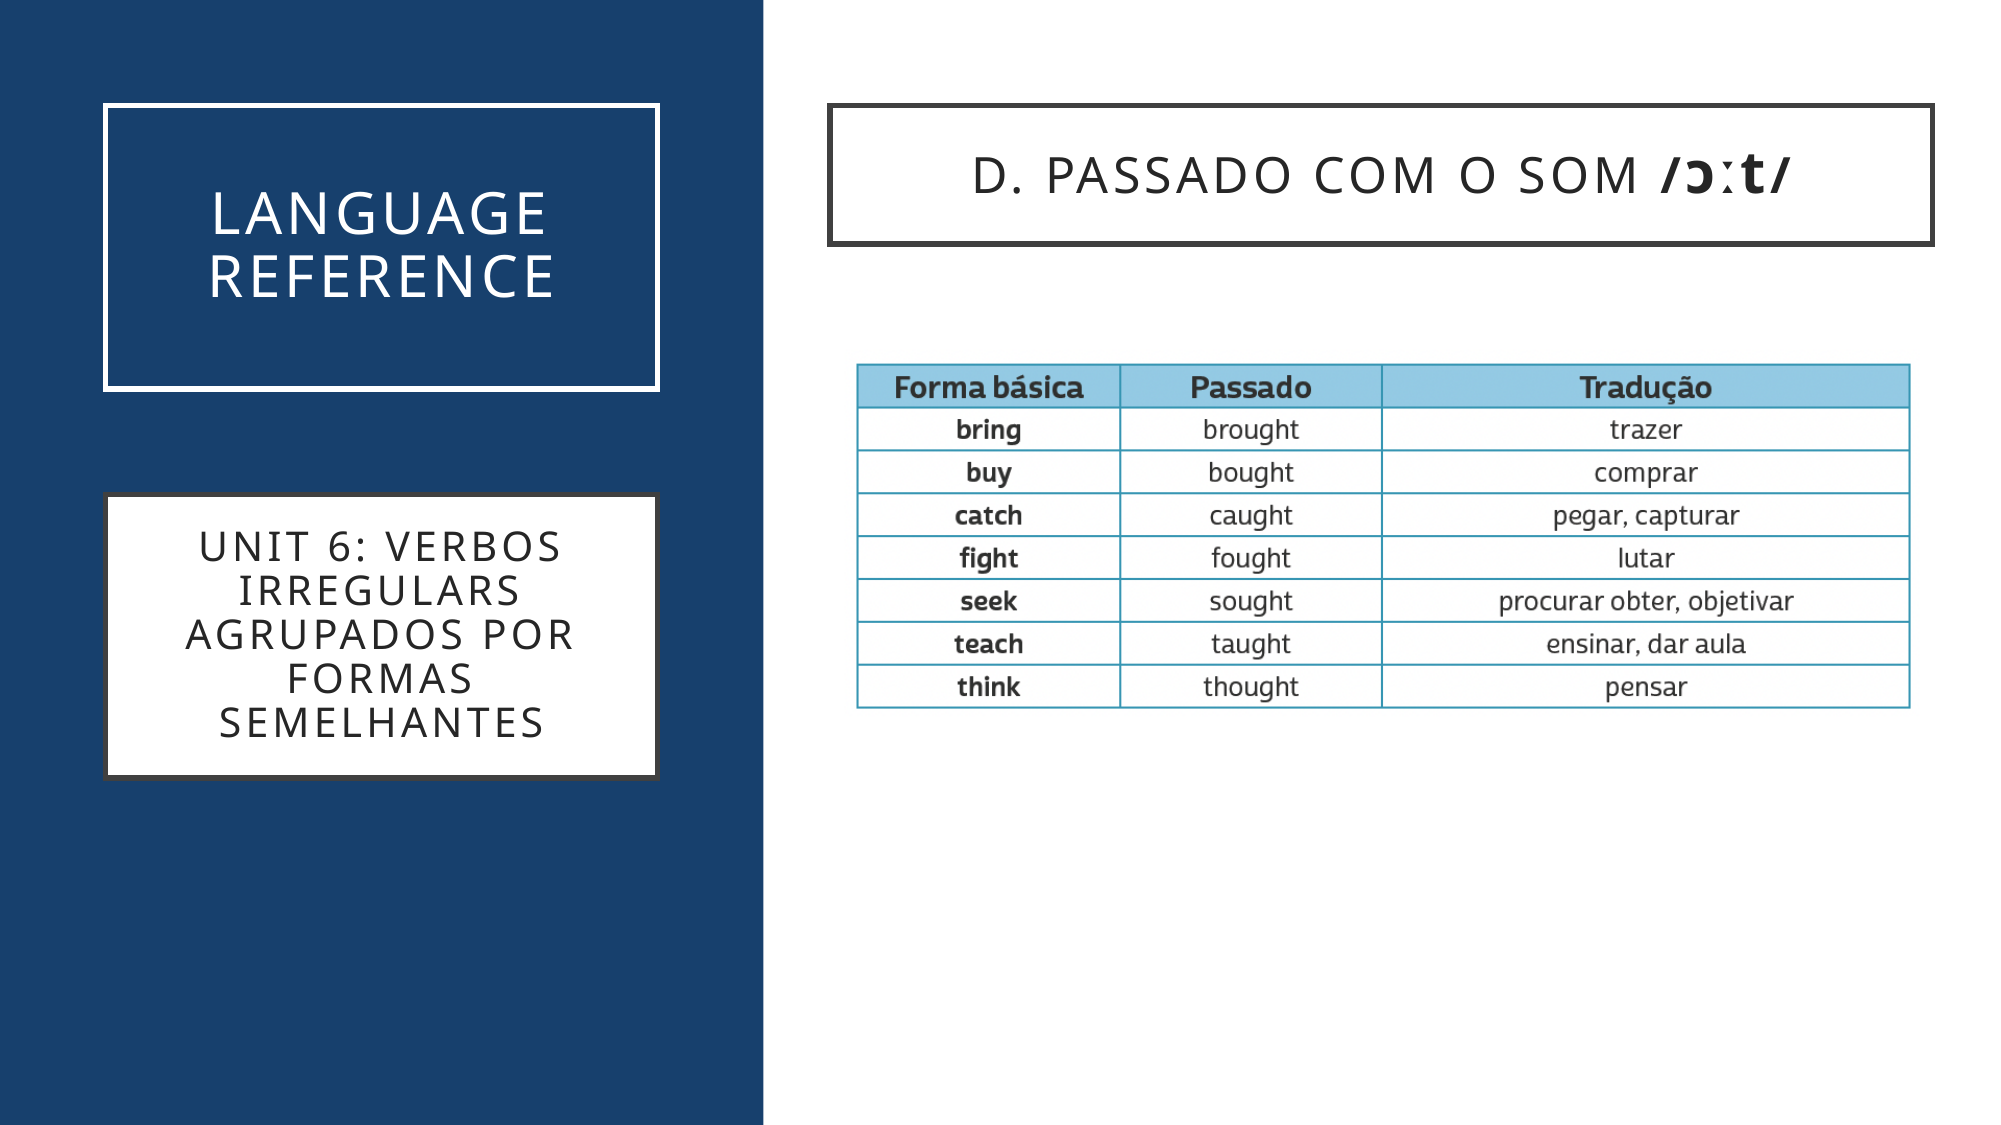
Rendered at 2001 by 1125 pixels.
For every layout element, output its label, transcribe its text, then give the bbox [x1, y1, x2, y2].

text_box Unit 6: verbos irregulars agrupados por formas semelhantes [105, 494, 658, 778]
picture [844, 349, 1920, 717]
text_box D. Passado com o som /ɔːt/ [829, 105, 1933, 245]
title LANGUAGE REFERENCE [103, 103, 660, 392]
text_box [0, 0, 764, 1125]
text_box [764, 0, 2000, 1125]
